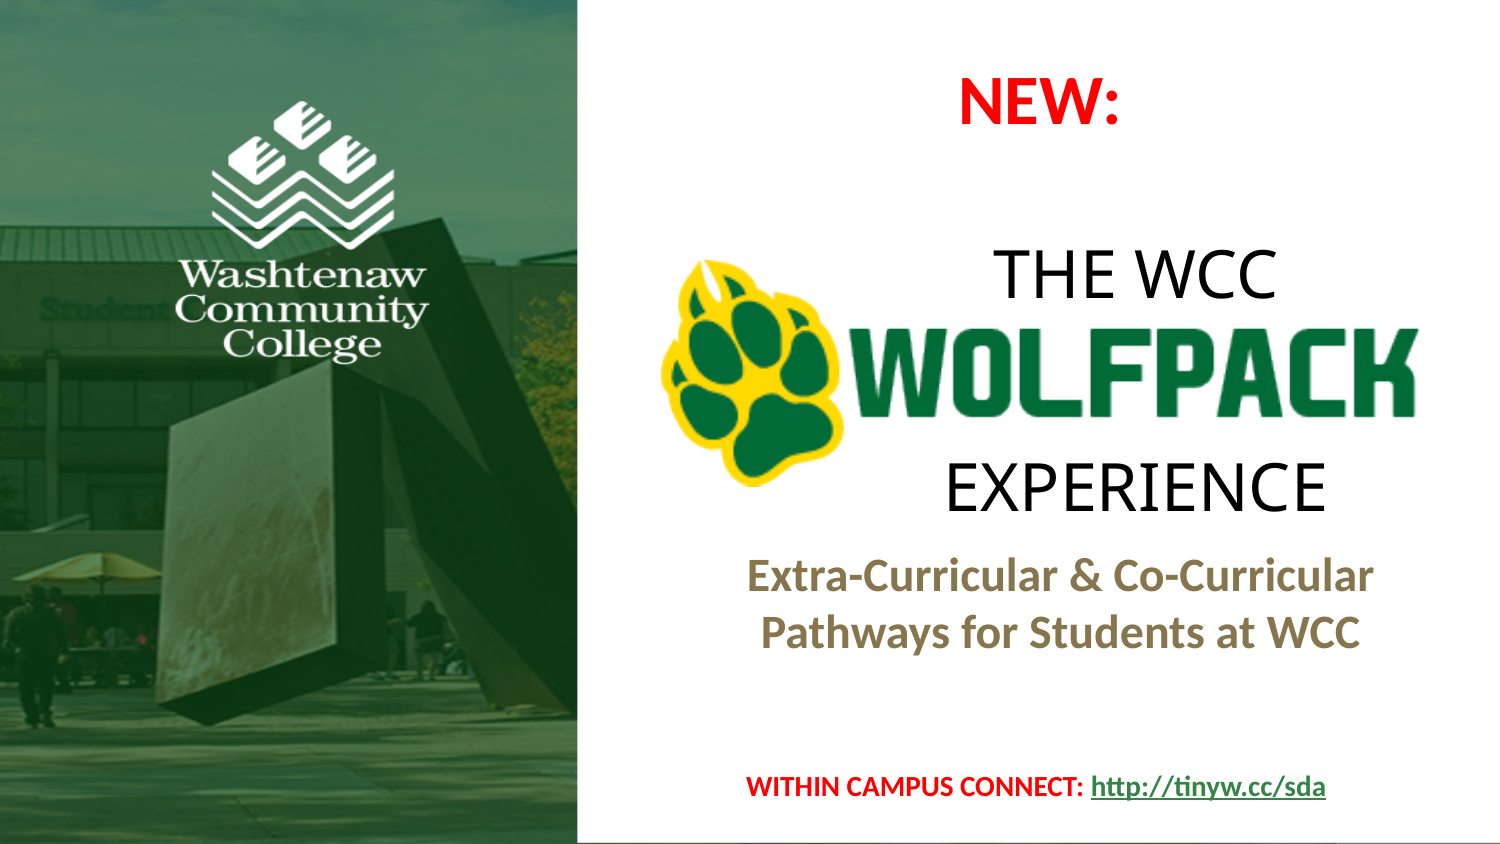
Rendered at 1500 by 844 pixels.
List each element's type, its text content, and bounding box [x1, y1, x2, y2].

text_box WITHIN CAMPUS CONNECT: http://tinyw.cc/sda [579, 752, 1500, 844]
text_box THE WCC [849, 217, 1423, 260]
subtitle Extra-Curricular & Co-Curricular Pathways for Students at WCC [674, 543, 1463, 598]
text_box EXPERIENCE [849, 494, 1423, 514]
picture [0, 0, 1500, 844]
text_box NEW: [580, 38, 1500, 143]
